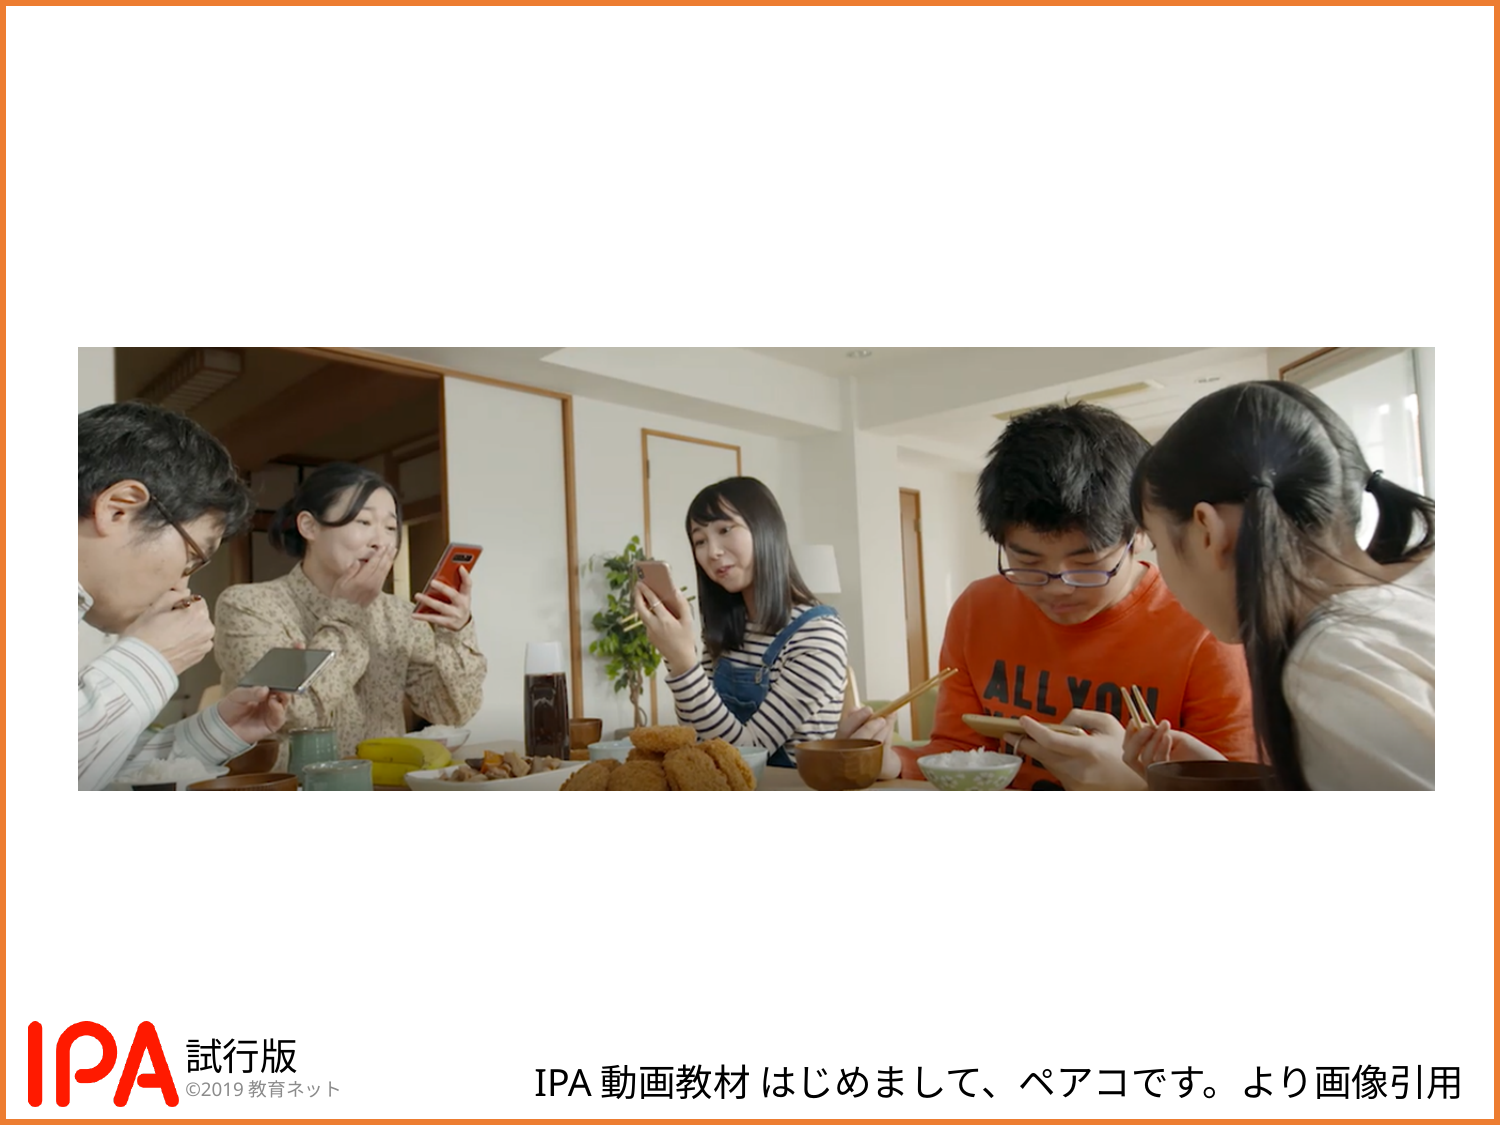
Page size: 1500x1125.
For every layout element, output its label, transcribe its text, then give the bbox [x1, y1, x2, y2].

picture [78, 347, 1435, 791]
picture [28, 1021, 179, 1107]
text_box IPA動画教材 はじめまして、ペアコです。より画像引用 [519, 1051, 1488, 1112]
